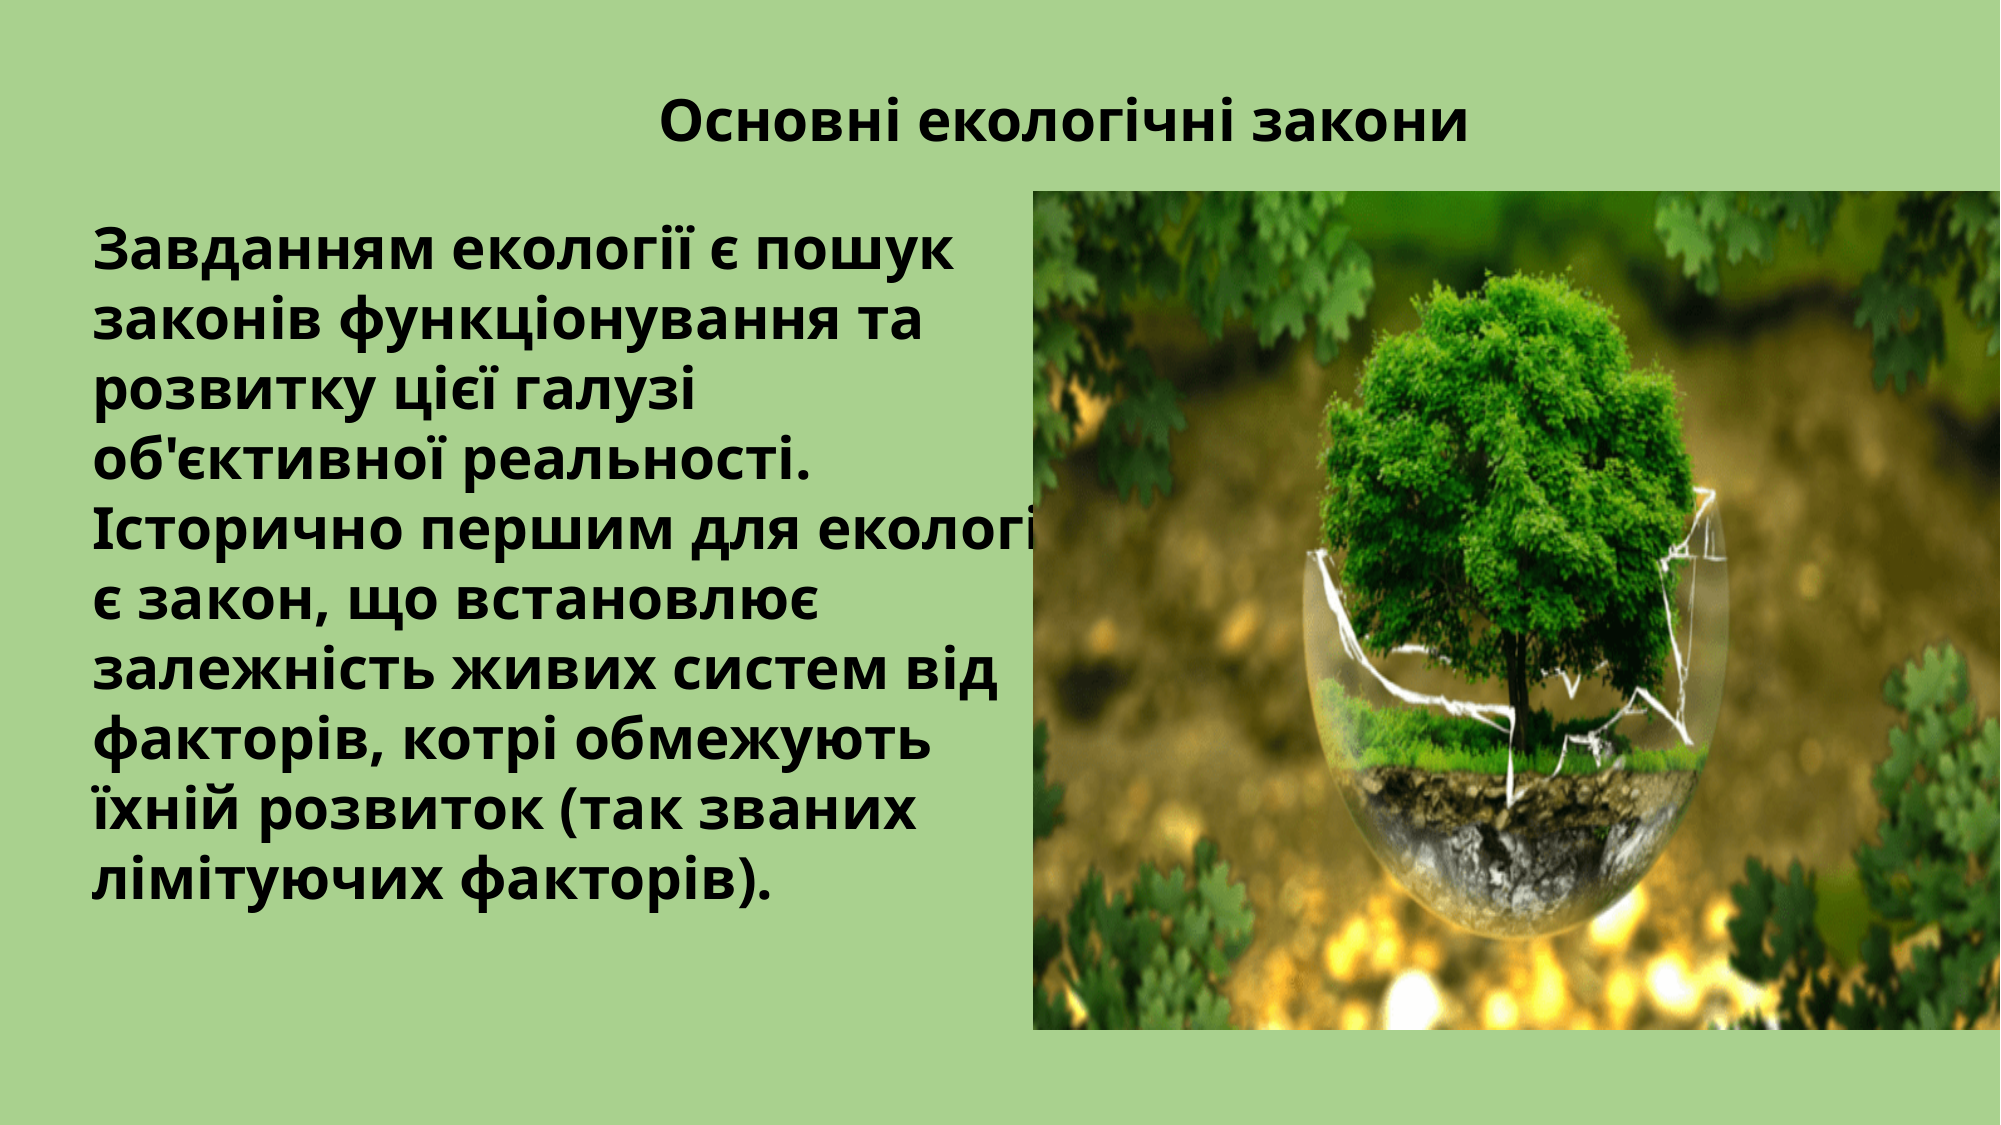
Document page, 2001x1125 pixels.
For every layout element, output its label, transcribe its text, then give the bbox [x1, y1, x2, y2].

text_box Завданням екології є пошук законів функціонування та розвитку цієї галузі об'єктивної реальності. Історично першим для екології є закон, що встановлює залежність живих систем від факторів, котрі обмежують їхній розвиток (так званих лімітуючих факторів). [77, 203, 1033, 919]
picture [1033, 191, 2000, 1030]
text_box Основні екологічні закони [643, 75, 1486, 161]
